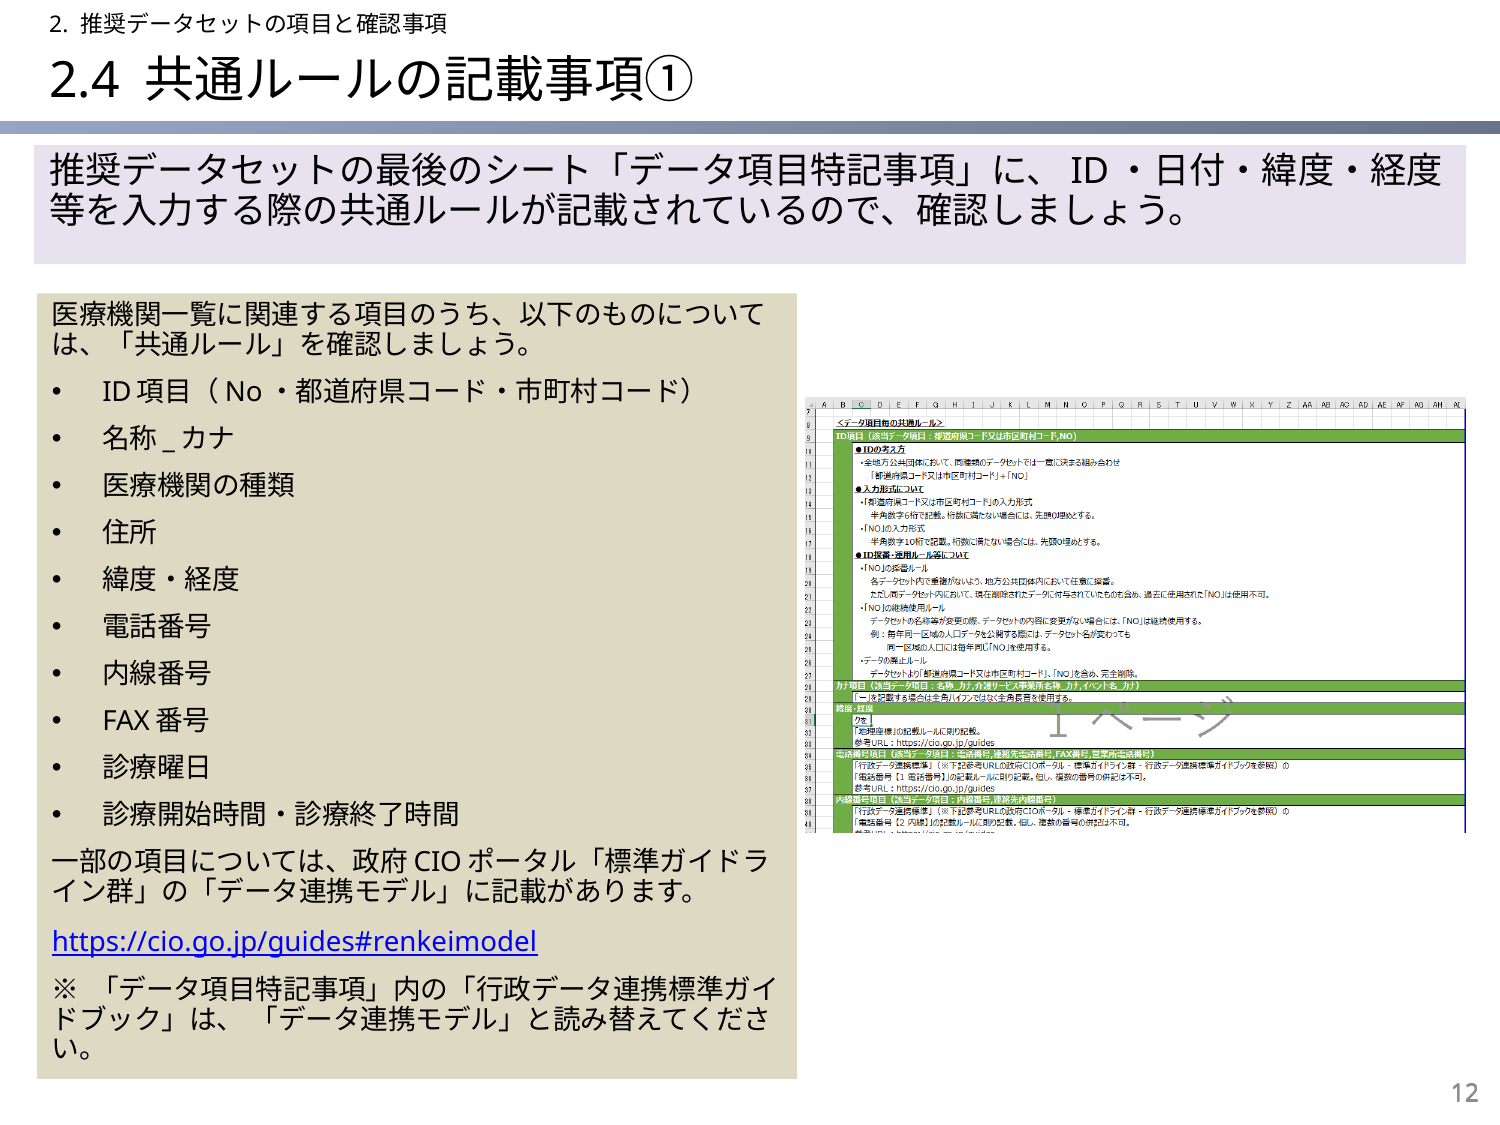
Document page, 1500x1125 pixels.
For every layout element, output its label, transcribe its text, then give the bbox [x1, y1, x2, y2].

list 医療機関一覧に関連する項目のうち、以下のものについては、「共通ルール」を確認しましょう。 ID項目（No・都道府県コード・市町村コード） 名称_カナ 医療機関の種類 住所 緯度・経度 電話番号 内線番号 FAX番号 診療曜日 診療開始時間・診療終了時間 一部の項目については、政府CIOポータル「標準ガイドライン群」の「データ連携モデル」に記載があります。 https://cio.go.jp/guides#renkeimodel ※ 「データ項目特記事項」内の「行政データ連携標準ガイドブック」は、 「データ連携モデル」と読み替えてください。 [36, 293, 798, 1079]
picture [805, 397, 1466, 833]
title 2.4 共通ルールの記載事項① [34, 46, 1275, 116]
slide_number 12 [1411, 1070, 1495, 1118]
list 2. 推奨データセットの項目と確認事項 [34, 4, 1271, 41]
list 推奨データセットの最後のシート「データ項目特記事項」に、ID・日付・緯度・経度等を入力する際の共通ルールが記載されているので、確認しましょう。 [34, 145, 1466, 265]
